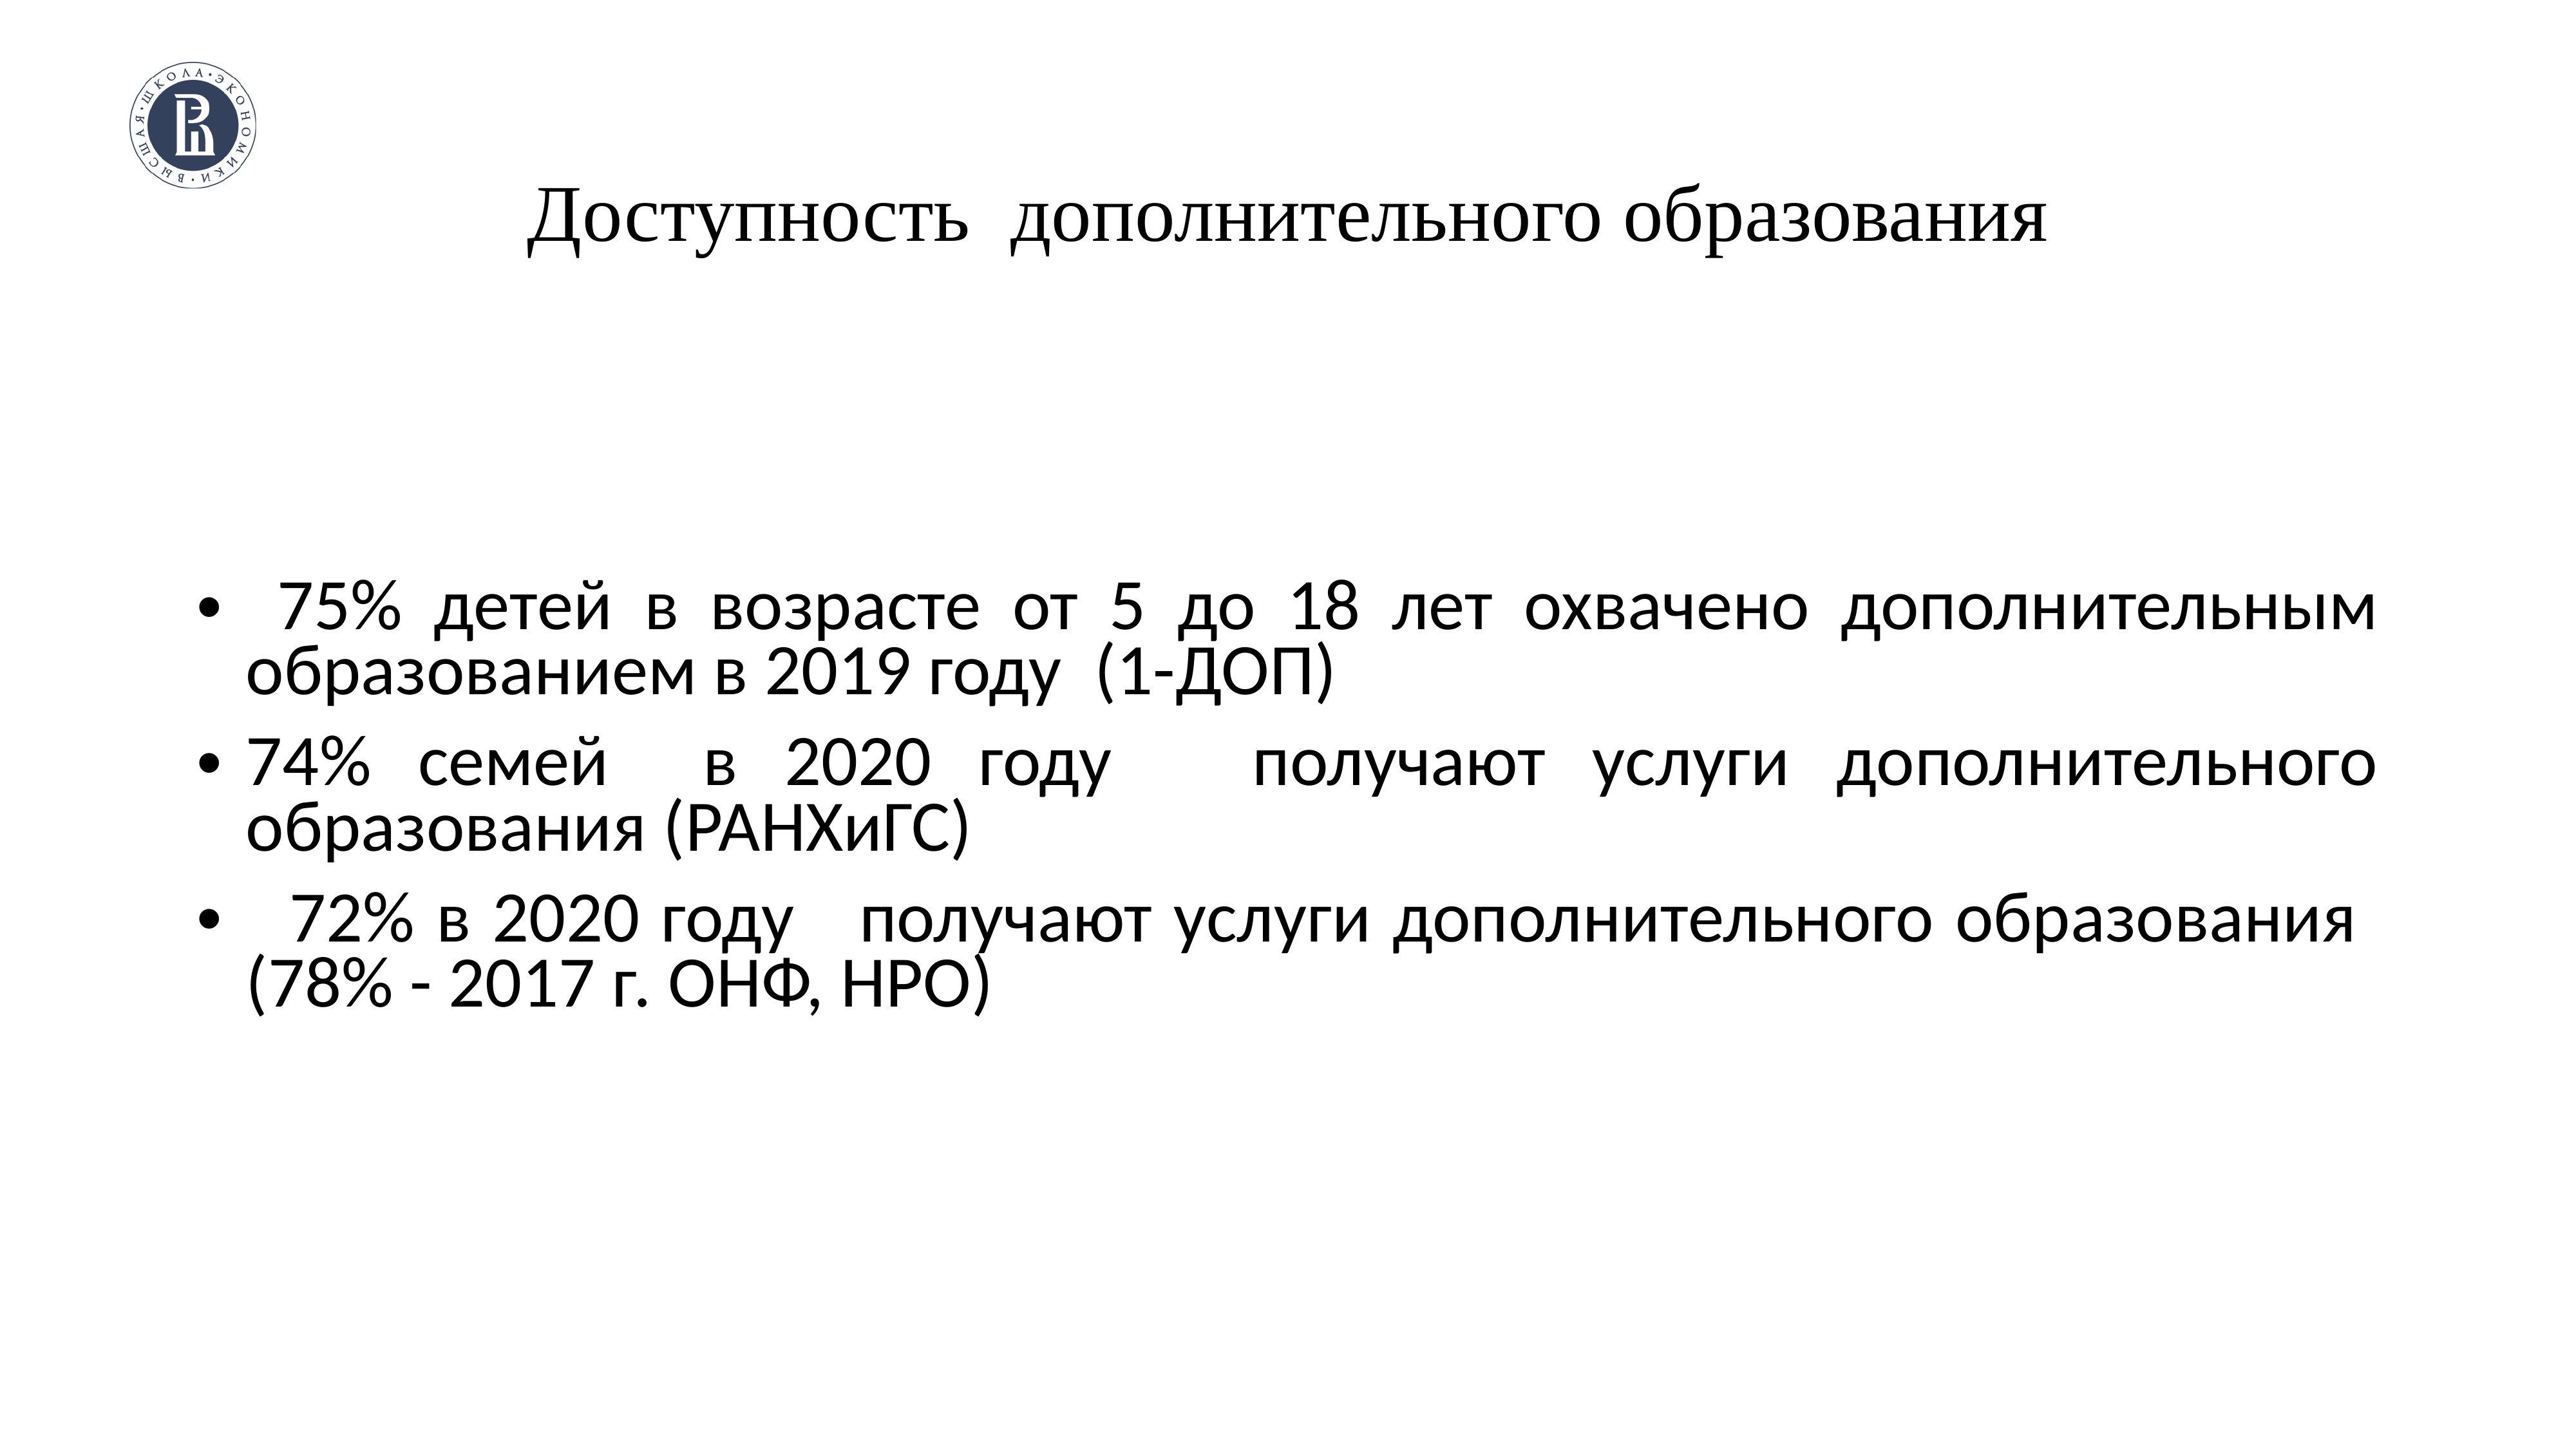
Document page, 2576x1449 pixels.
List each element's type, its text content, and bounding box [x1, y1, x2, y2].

picture [129, 62, 256, 189]
list 75% детей в возрасте от 5 до 18 лет охвачено дополнительным образованием в 2019 году (1-ДОП) 74% семей в 2020 году получают услуги дополнительного образования (РАНХиГС) 72% в 2020 году получают услуги дополнительного образования (78% - 2017 г. ОНФ, НРО) [177, 385, 2399, 1305]
title Доступность дополнительного образования [177, 77, 2399, 357]
